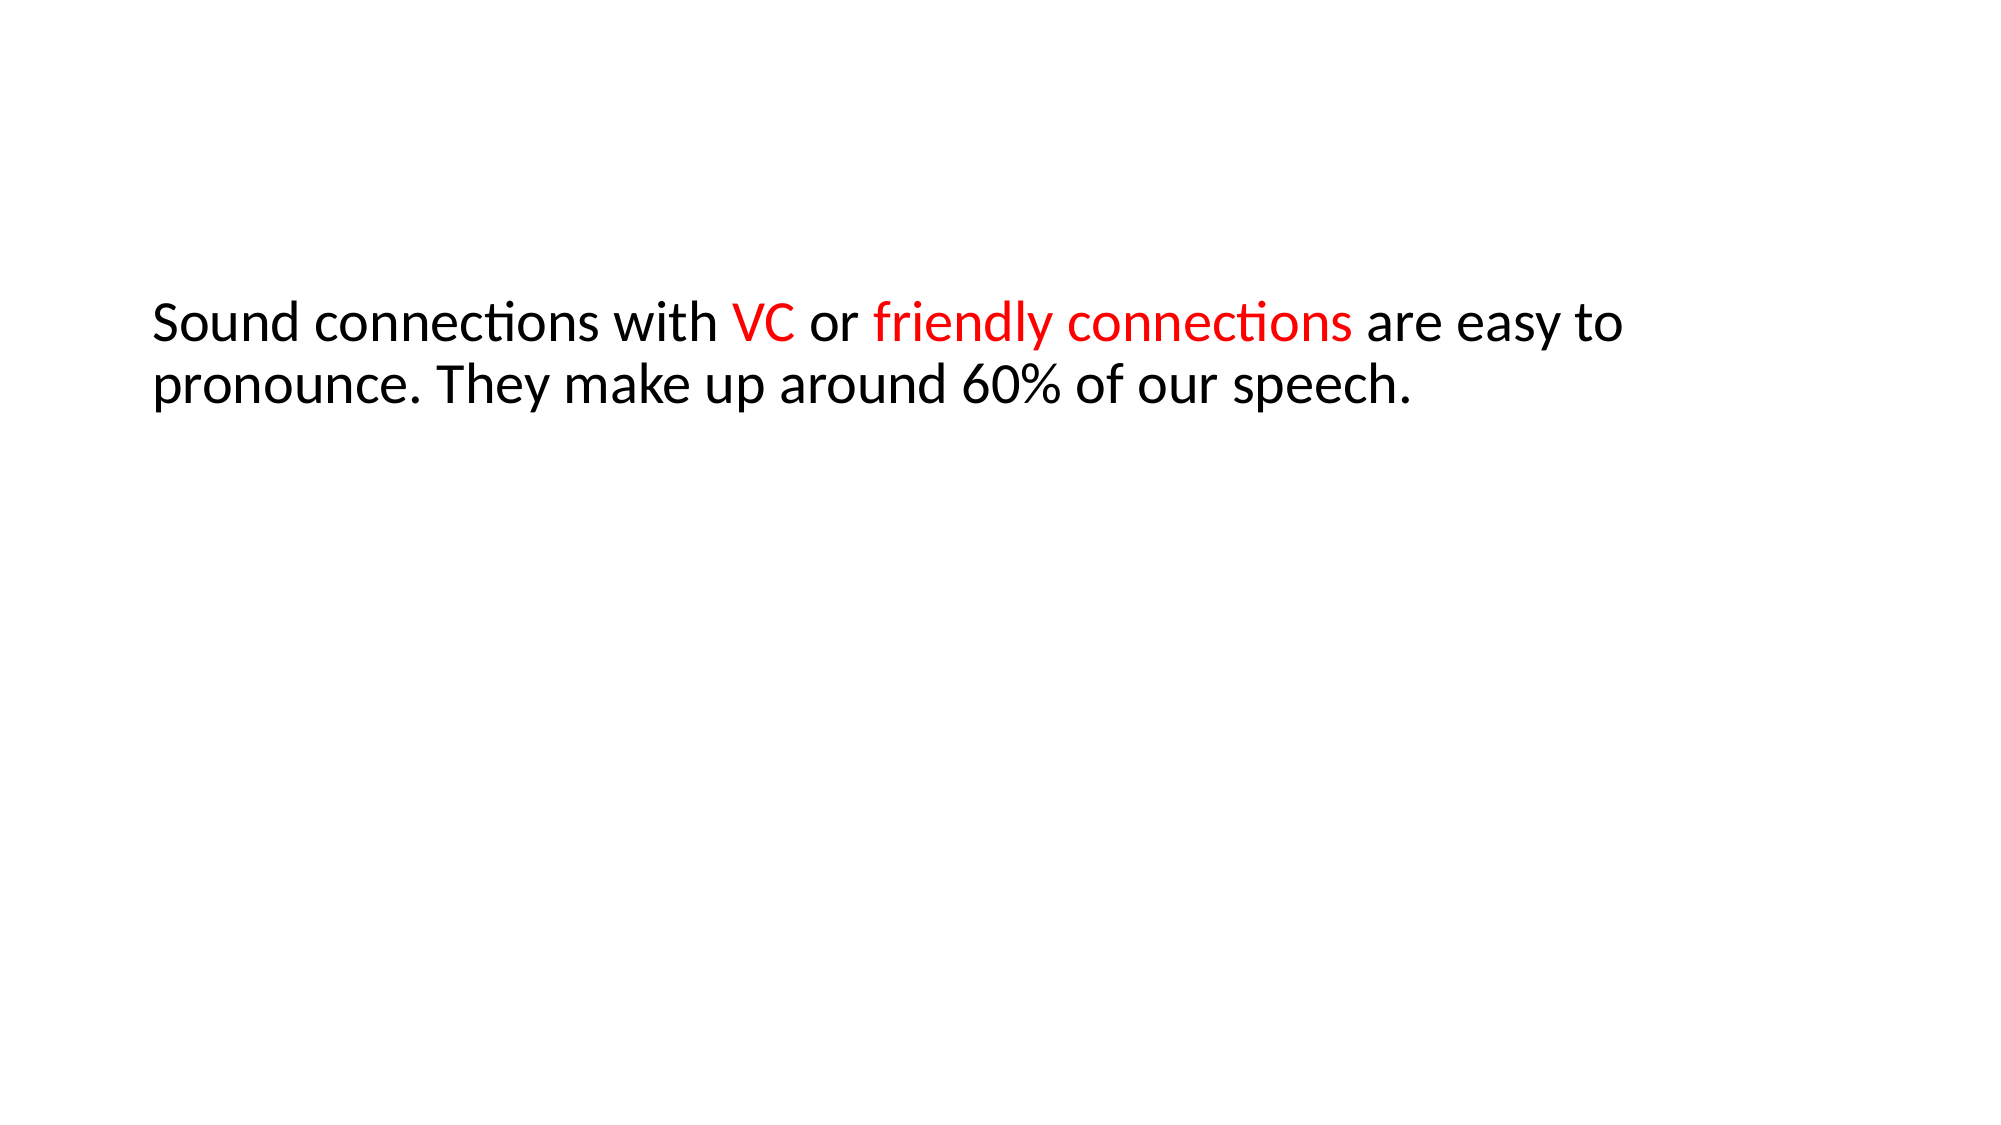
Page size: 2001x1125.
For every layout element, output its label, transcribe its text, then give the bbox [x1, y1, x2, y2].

list Sound connections with VC or friendly connections are easy to pronounce. They make up around 60% of our speech. [137, 108, 1863, 1014]
